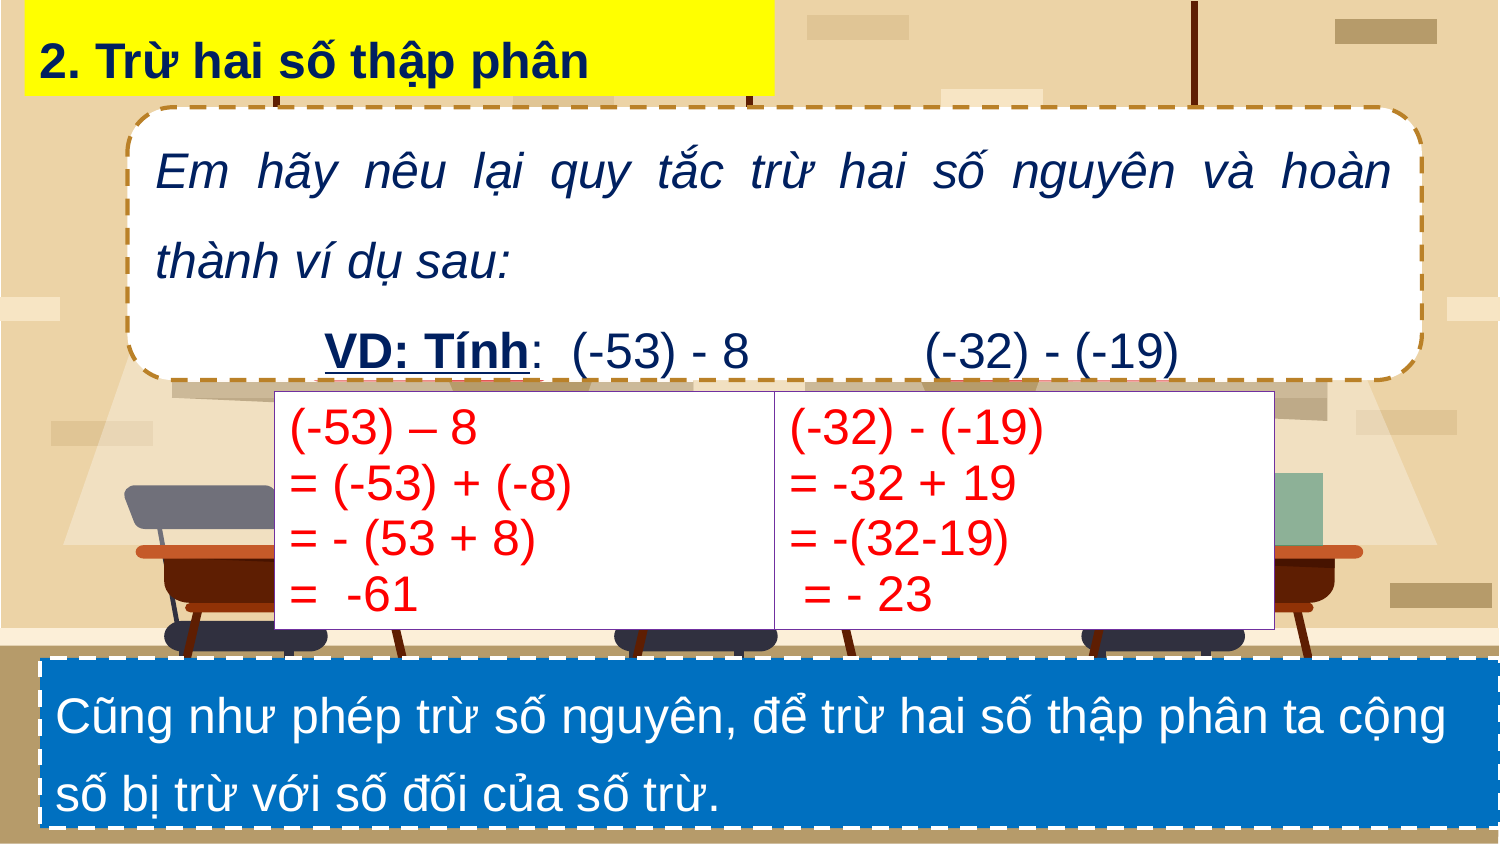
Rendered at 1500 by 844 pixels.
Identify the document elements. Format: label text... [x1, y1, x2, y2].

table_header (-53) – 8 = (-53) + (-8) = - (53 + 8) = -61 [275, 392, 774, 629]
table_header (-32) - (-19) = -32 + 19 = -(32-19) = - 23 [775, 392, 1274, 629]
text_box Em hãy nêu lại quy tắc trừ hai số nguyên và hoàn thành ví dụ sau: VD: Tính: (-53) - 8 (-32) - (-19) [127, 107, 1422, 381]
text_box Cũng như phép trừ số nguyên, để trừ hai số thập phân ta cộng số bị trừ với số đối của số trừ. [40, 657, 1500, 829]
text_box 2. Trừ hai số thập phân [24, 0, 775, 96]
